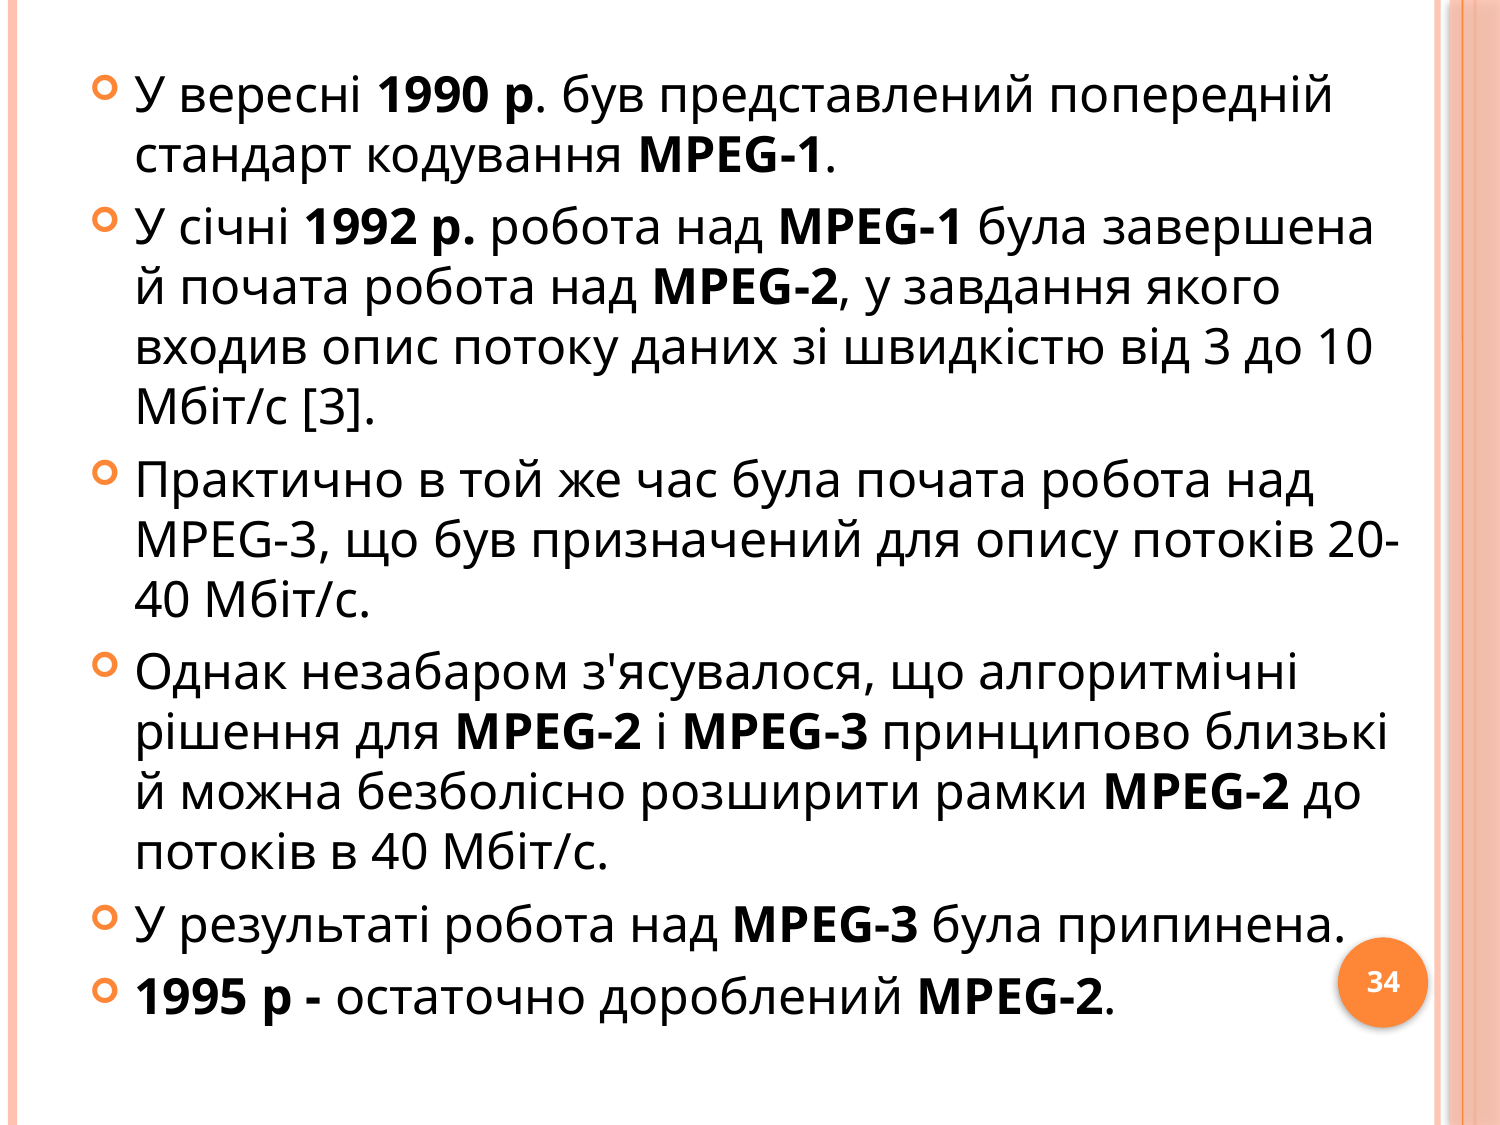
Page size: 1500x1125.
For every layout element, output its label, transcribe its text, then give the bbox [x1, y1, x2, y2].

list У вересні 1990 р. був представлений попередній стандарт кодування MPEG-1. У січні 1992 р. робота над MPEG-1 була завершена й почата робота над MPEG-2, у завдання якого входив опис потоку даних зі швидкістю від 3 до 10 Мбіт/с [3]. Практично в той же час була почата робота над MPEG-3, що був призначений для опису потоків 20-40 Мбіт/с. Однак незабаром з'ясувалося, що алгоритмічні рішення для MPEG-2 і MPEG-3 принципово близькі й можна безболісно розширити рамки MPEG-2 до потоків в 40 Мбіт/с. У результаті робота над MPEG-3 була припинена. 1995 р - остаточно дороблений MPEG-2. [74, 54, 1434, 1071]
text_box 34 [1333, 940, 1434, 1026]
